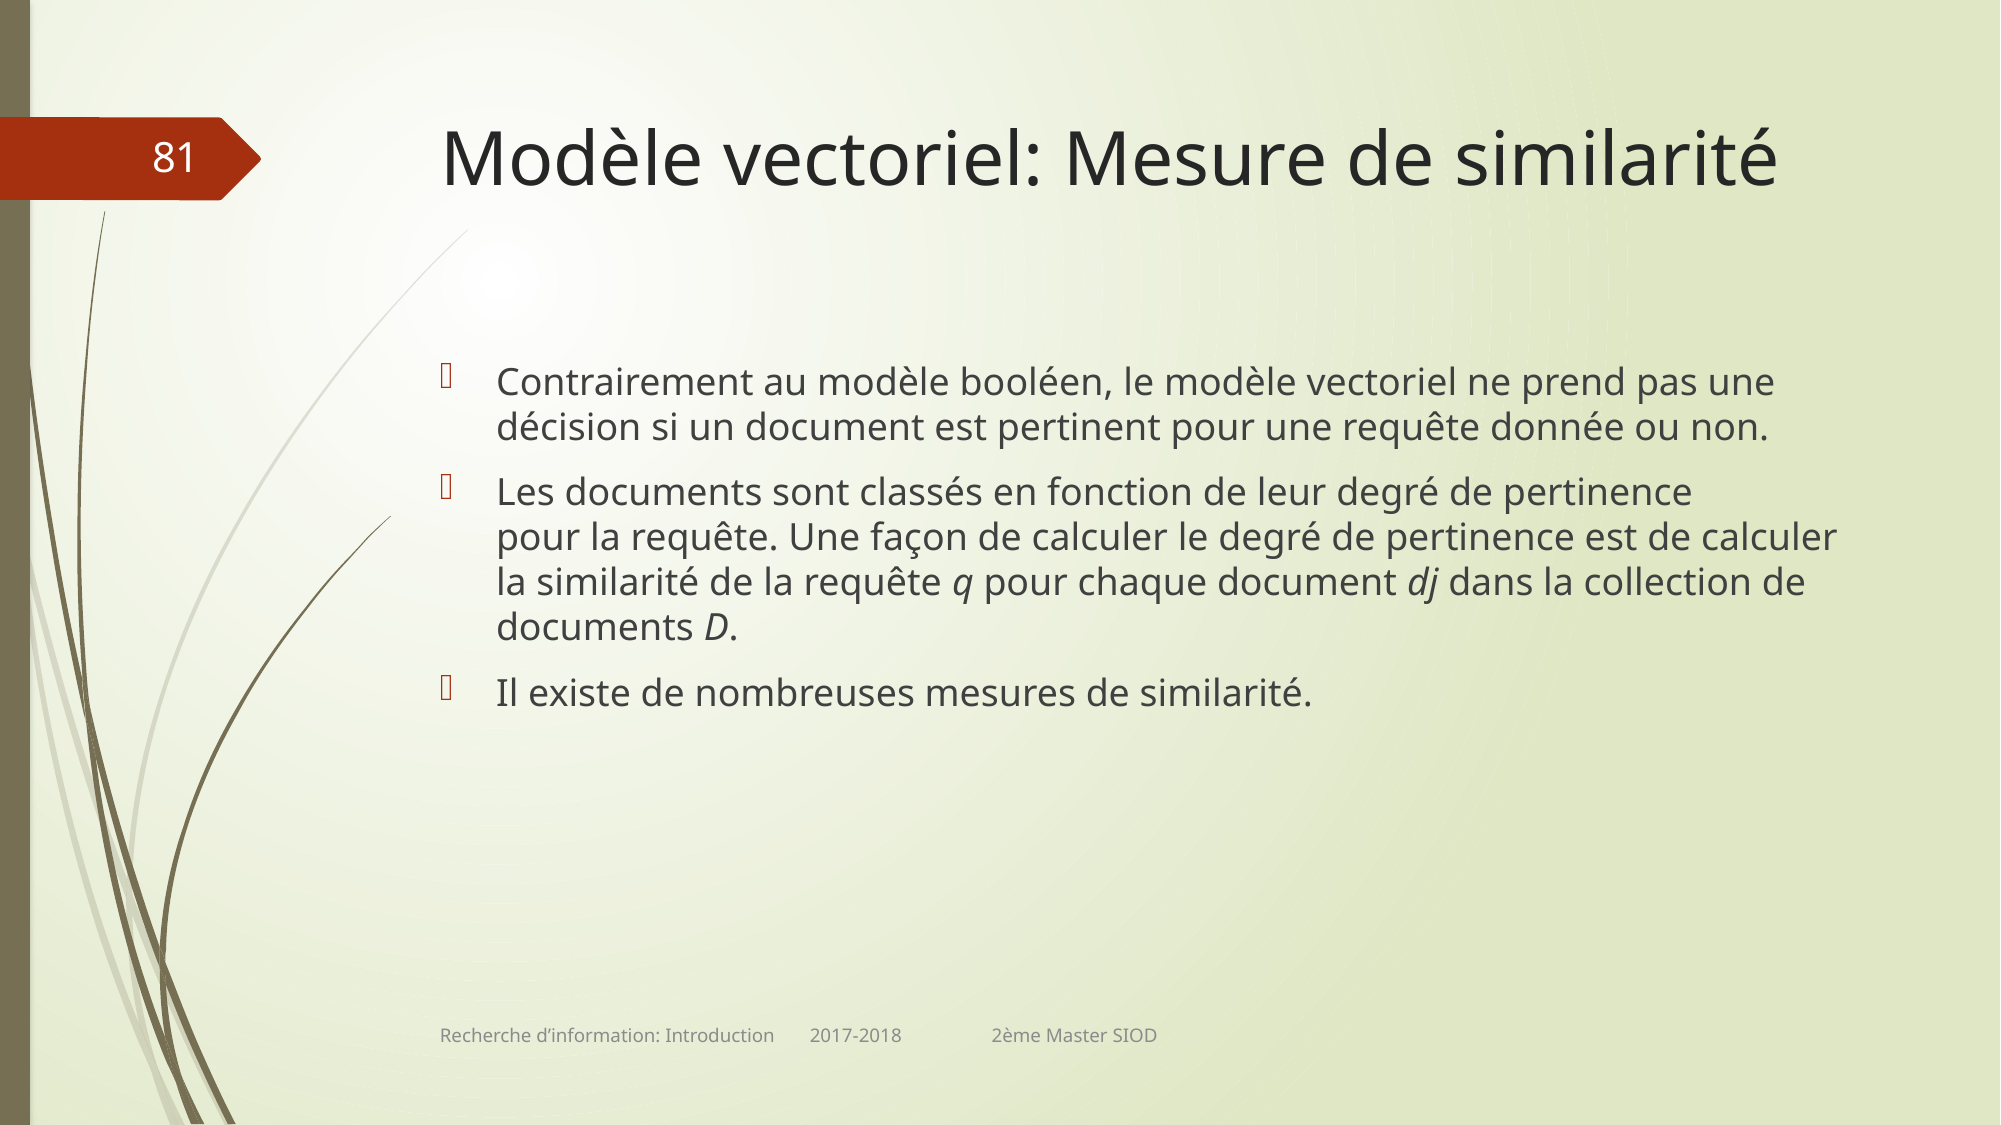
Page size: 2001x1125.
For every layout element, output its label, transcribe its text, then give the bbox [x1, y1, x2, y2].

title Modèle vectoriel: Mesure de similarité [425, 102, 1888, 313]
slide_number 81 [87, 129, 216, 190]
list Contrairement au modèle booléen, le modèle vectoriel ne prend pas une décision si un document est pertinent pour une requête donnée ou non. Les documents sont classés en fonction de leur degré de pertinence pour la requête. Une façon de calculer le degré de pertinence est de calculer la similarité de la requête q pour chaque document dj dans la collection de documents D. Il existe de nombreuses mesures de similarité. [424, 350, 1888, 970]
footer Recherche d’information: Introduction 2017-2018 2ème Master SIOD [424, 1006, 1675, 1067]
